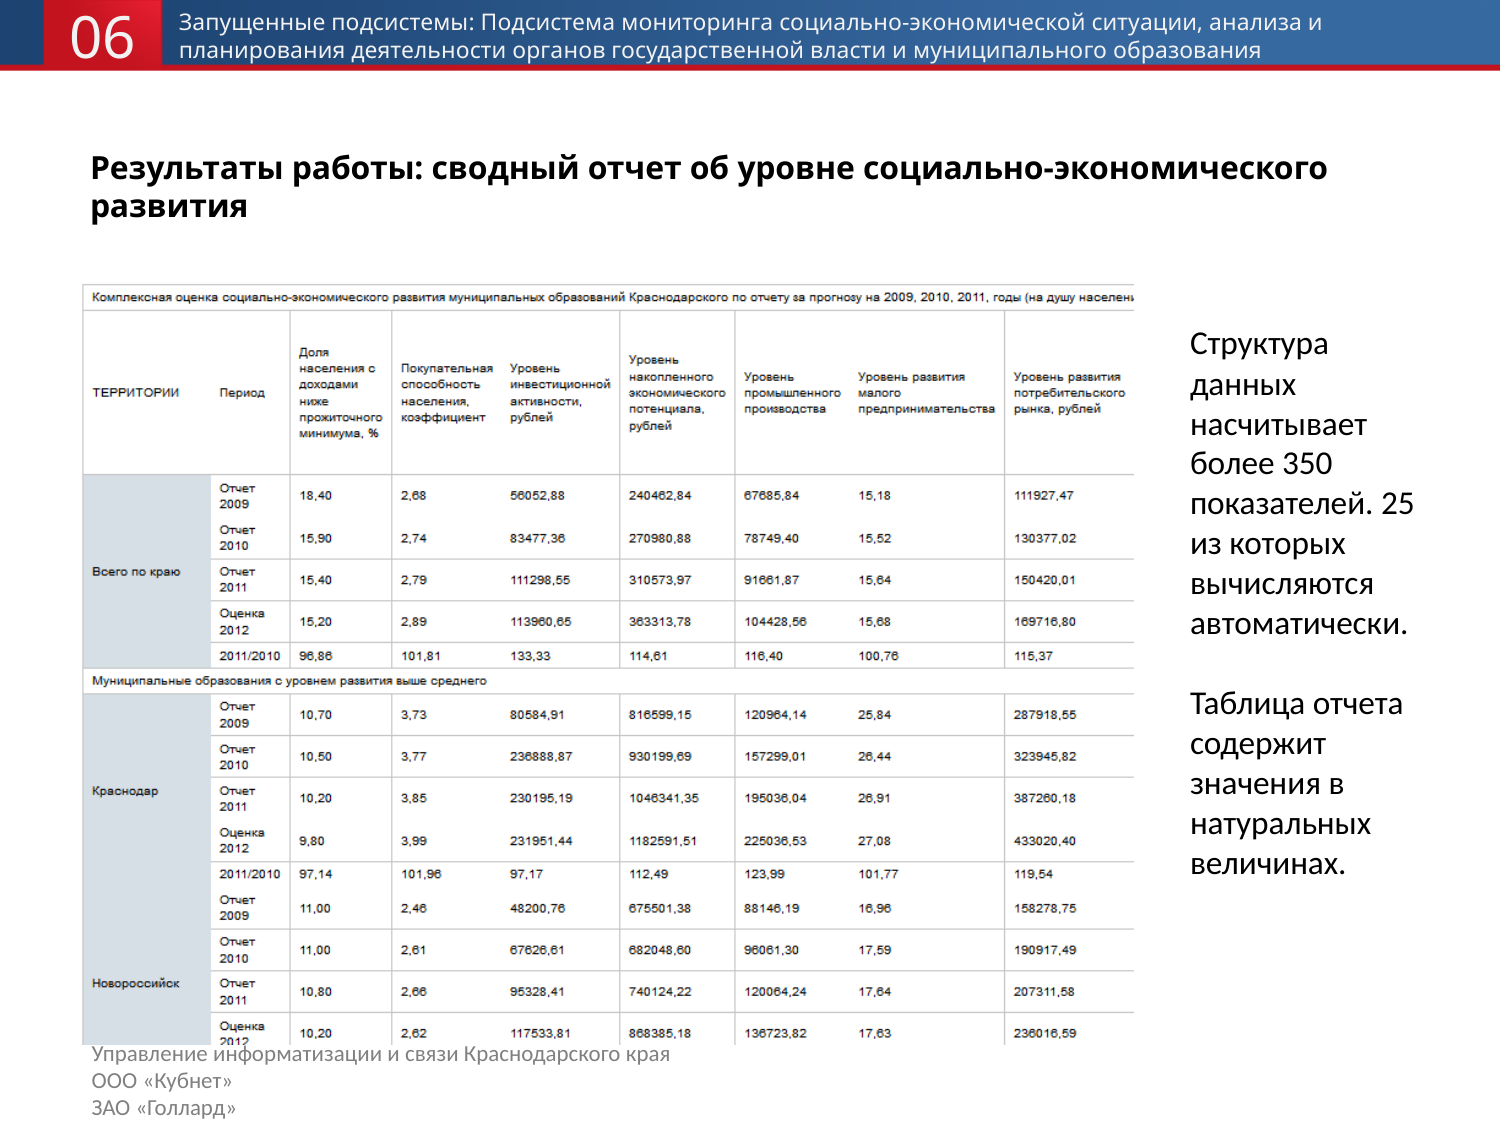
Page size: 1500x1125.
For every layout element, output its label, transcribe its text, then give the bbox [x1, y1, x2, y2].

picture [0, 0, 1500, 74]
text_box Структура данных насчитывает более 350 показателей. 25 из которых вычисляются автоматически. Таблица отчета содержит значения в натуральных величинах. [1175, 314, 1456, 889]
list 06 [43, 0, 161, 71]
picture [64, 266, 1134, 1045]
title Результаты работы: сводный отчет об уровне социально-экономического развития [75, 140, 1425, 233]
list Запущенные подсистемы: Подсистема мониторинга социально-экономической ситуации, анализа и планирования деятельности органов государственной власти и муниципального образования [164, 0, 1418, 71]
